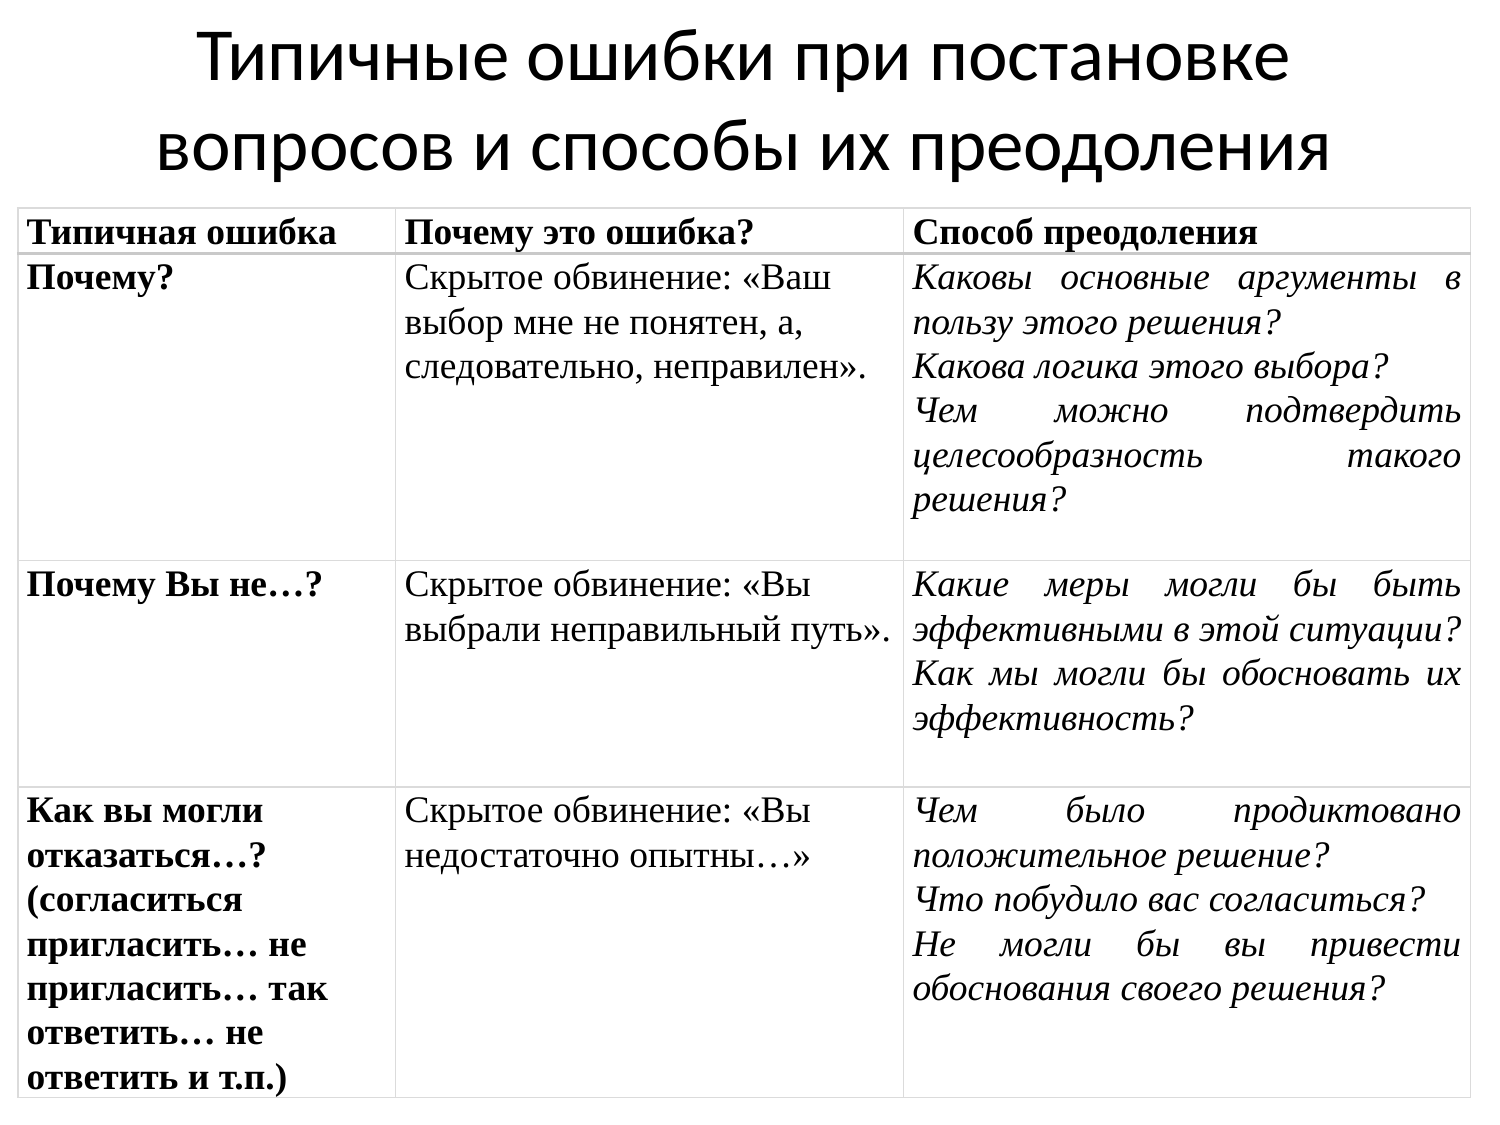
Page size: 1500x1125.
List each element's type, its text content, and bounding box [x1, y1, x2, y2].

table_header Типичная ошибка [19, 209, 395, 252]
table_cell Как вы могли отказаться…? (согласиться пригласить… не пригласить… так ответить… не ответить и т.п.) [19, 788, 395, 1097]
table_cell Какие меры могли бы быть эффективными в этой ситуации? Как мы могли бы обосновать их эффективность? [904, 561, 1470, 786]
table_cell Скрытое обвинение: «Вы выбрали неправильный путь». [396, 561, 903, 786]
table_cell Каковы основные аргументы в пользу этого решения? Какова логика этого выбора? Чем можно подтвердить целесообразность такого решения? [904, 255, 1470, 560]
table_cell Почему? [19, 255, 395, 560]
table_cell Почему Вы не…? [19, 561, 395, 786]
table_cell Скрытое обвинение: «Вы недостаточно опытны…» [396, 788, 903, 1097]
table_header Способ преодоления [904, 209, 1470, 252]
table_cell Чем было продиктовано положительное решение? Что побудило вас согласиться? Не могли бы вы привести обоснования своего решения? [904, 788, 1470, 1097]
title Типичные ошибки при постановке вопросов и способы их преодоления [29, 19, 1459, 173]
table_header Почему это ошибка? [396, 209, 903, 252]
table_cell Скрытое обвинение: «Ваш выбор мне не понятен, а, следовательно, неправилен». [396, 255, 903, 560]
